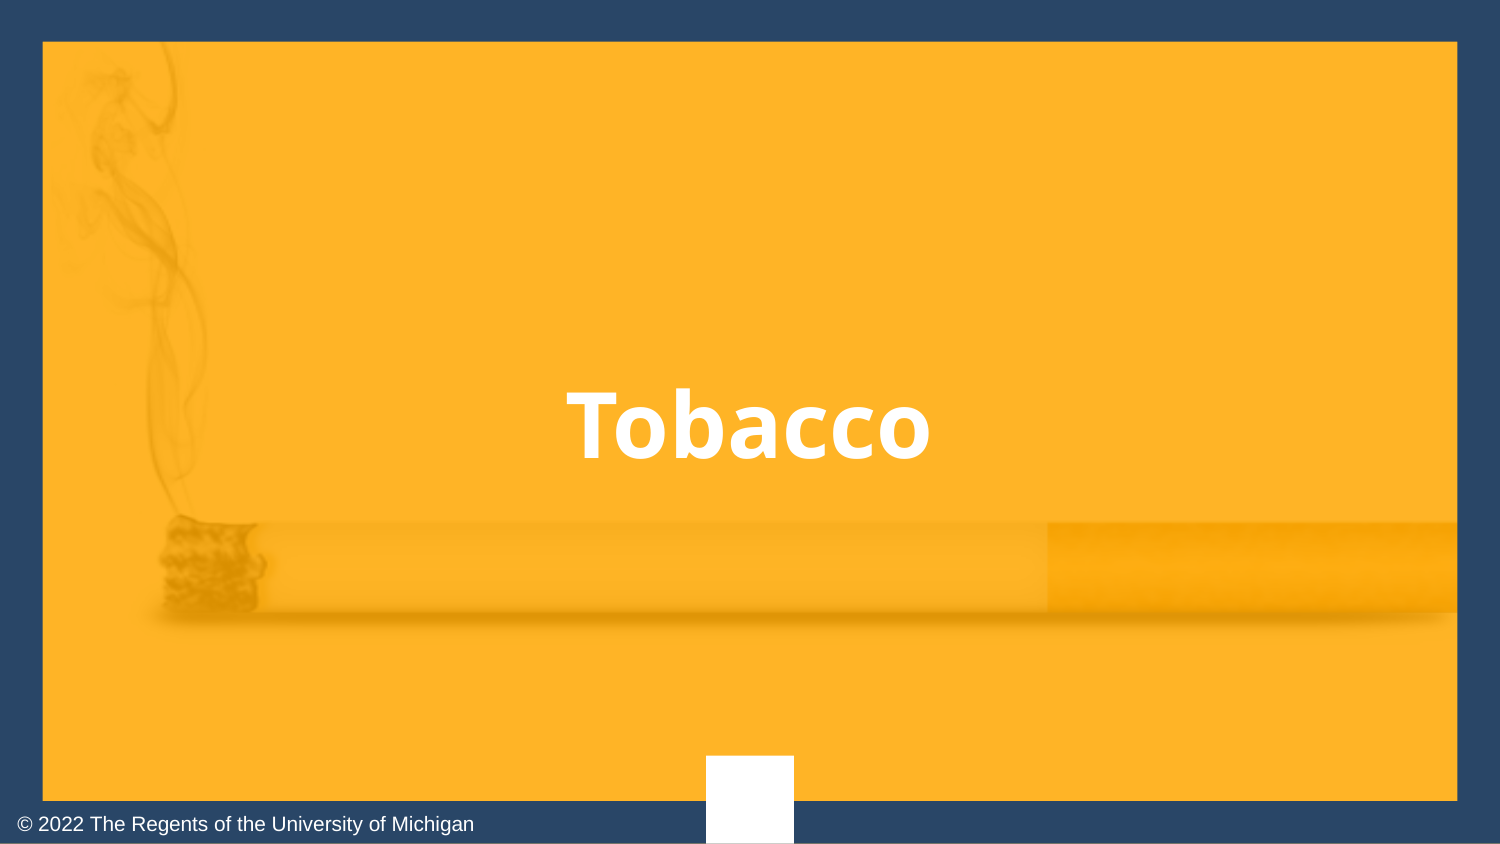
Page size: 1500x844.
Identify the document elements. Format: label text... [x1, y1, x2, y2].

text_box © 2022 The Regents of the University of Michigan [2, 803, 490, 844]
title Tobacco [360, 308, 1140, 535]
